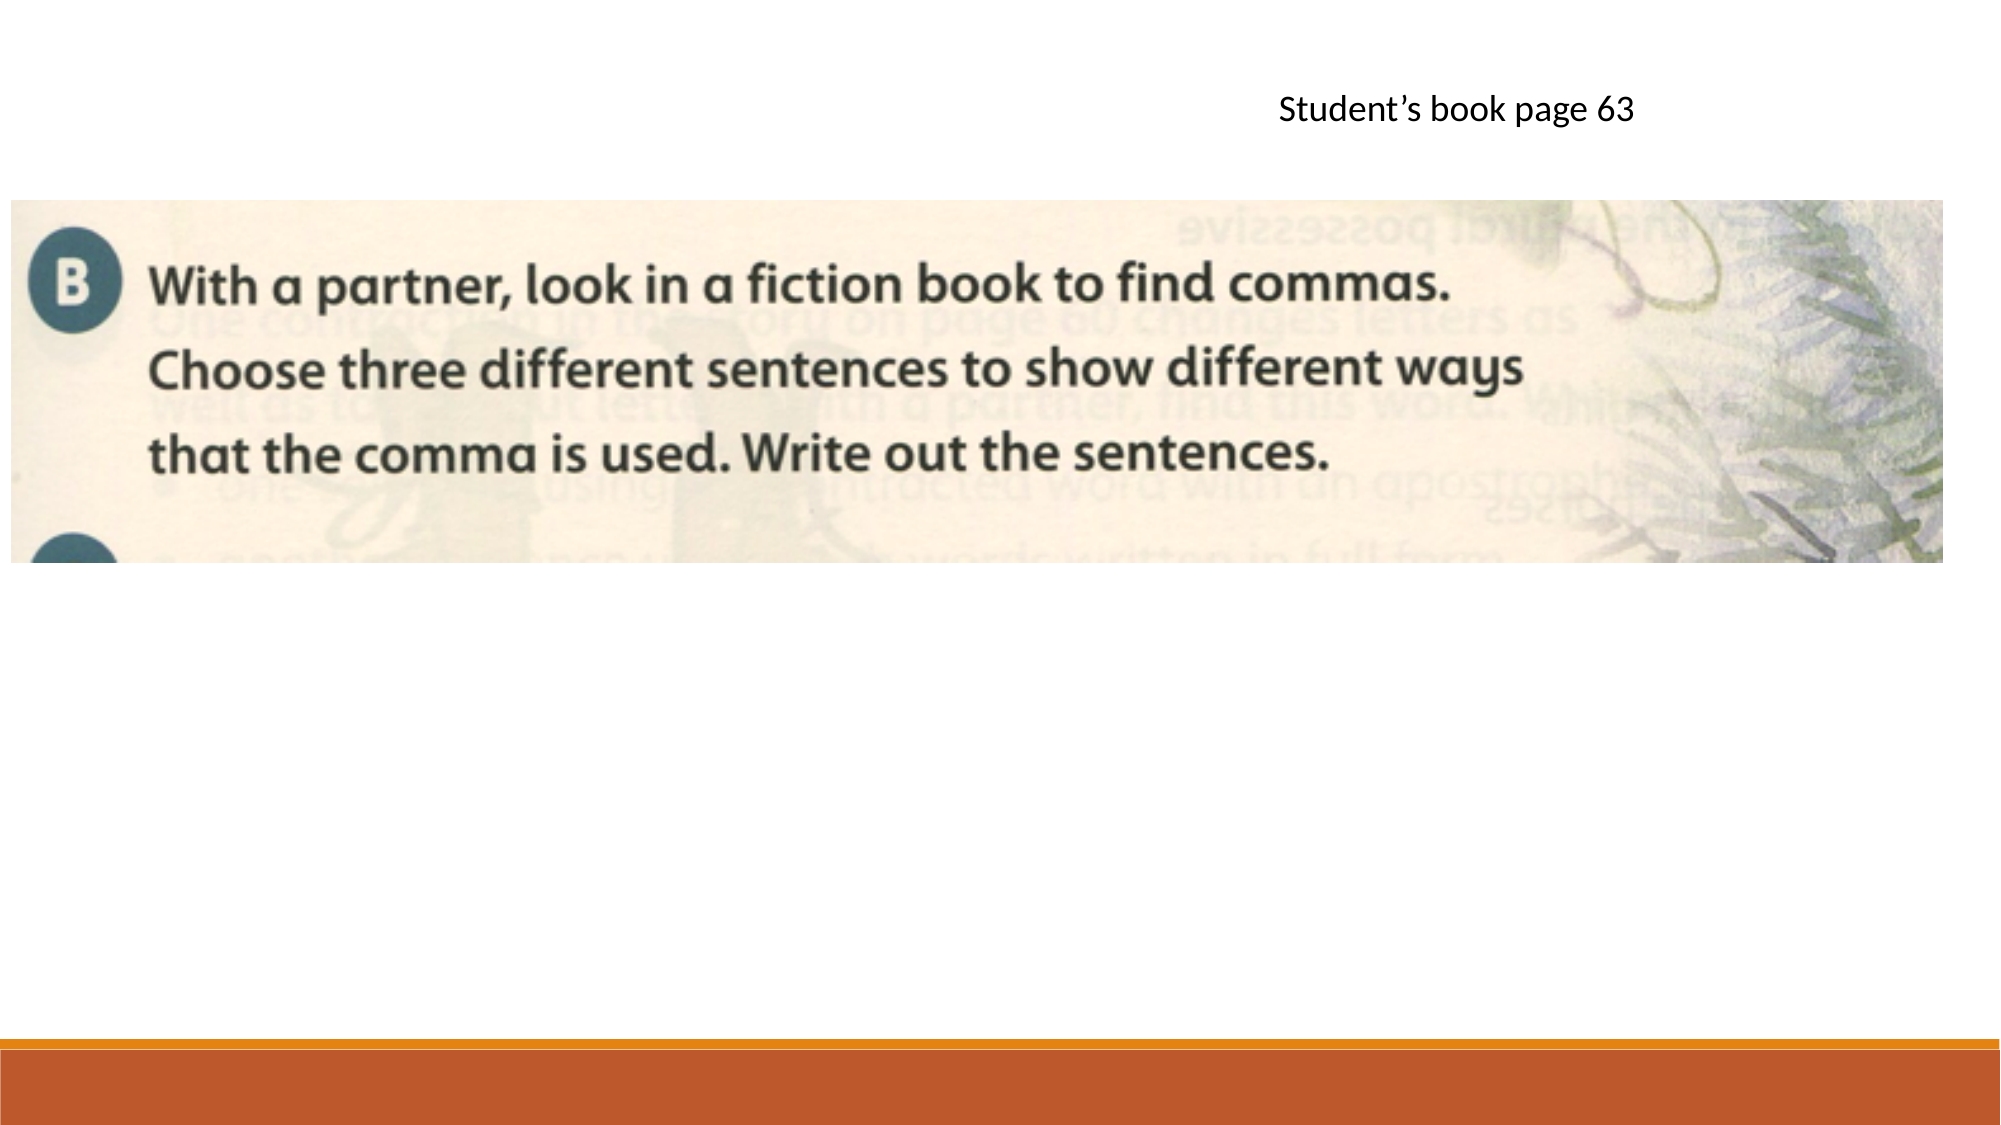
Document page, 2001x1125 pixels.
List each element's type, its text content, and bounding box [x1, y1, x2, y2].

text_box Student’s book page 63 [1264, 77, 1790, 137]
picture [11, 199, 1943, 563]
